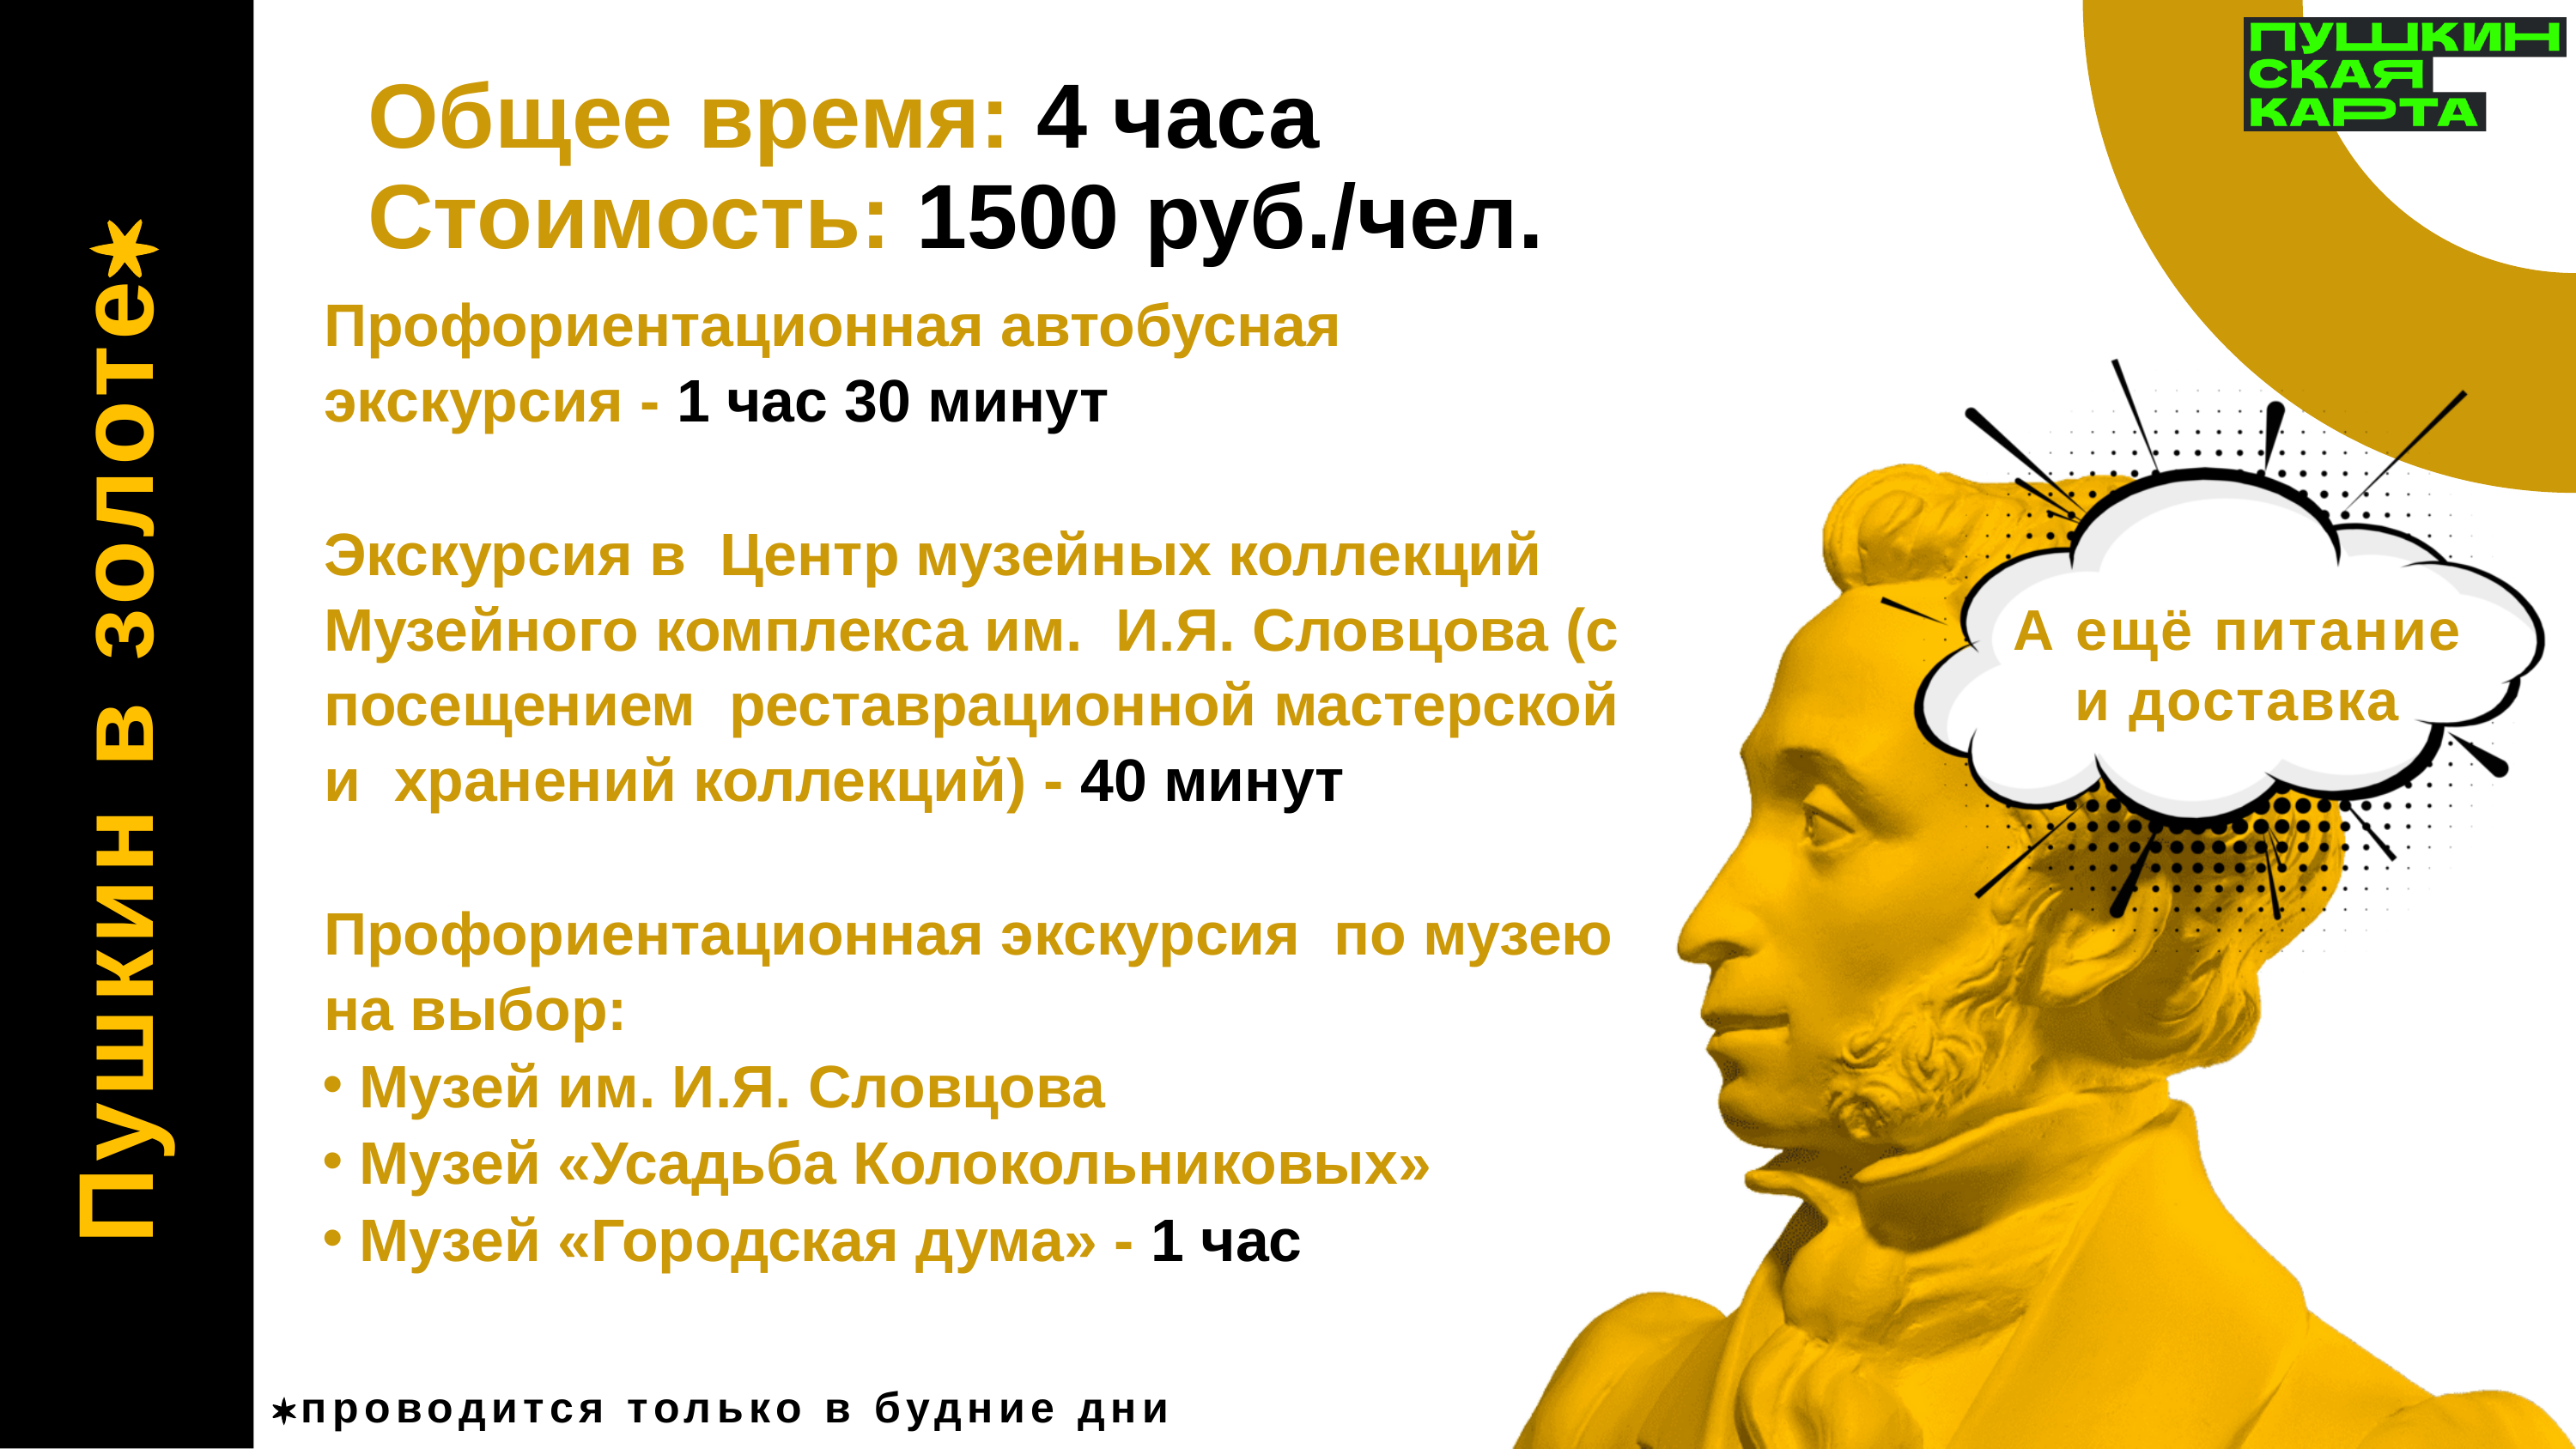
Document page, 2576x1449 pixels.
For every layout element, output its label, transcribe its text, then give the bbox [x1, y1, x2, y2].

picture [2244, 17, 2567, 131]
picture [1509, 245, 2576, 1449]
text_box [2082, 0, 2451, 243]
title Общее время: 4 часа Стоимость: 1500 руб./чел. [366, 52, 1585, 307]
text_box [0, 0, 254, 1449]
text_box Пушкин в золоте [70, 53, 176, 1415]
text_box проводится только в будние дни [271, 1327, 1504, 1416]
text_box Профориентационная автобусная экскурсия - 1 час 30 минут Экскурсия в Центр музейных коллекций Музейного комплекса им. И.Я. Словцова (с посещением реставрационной мастерской и хранений коллекций) - 40 минут Профориентационная экскурсия по музею на выбор: Музей им. И.Я. Словцова Музей «Усадьба Колокольниковых» Музей «Городская дума» - 1 час [321, 282, 1691, 1274]
